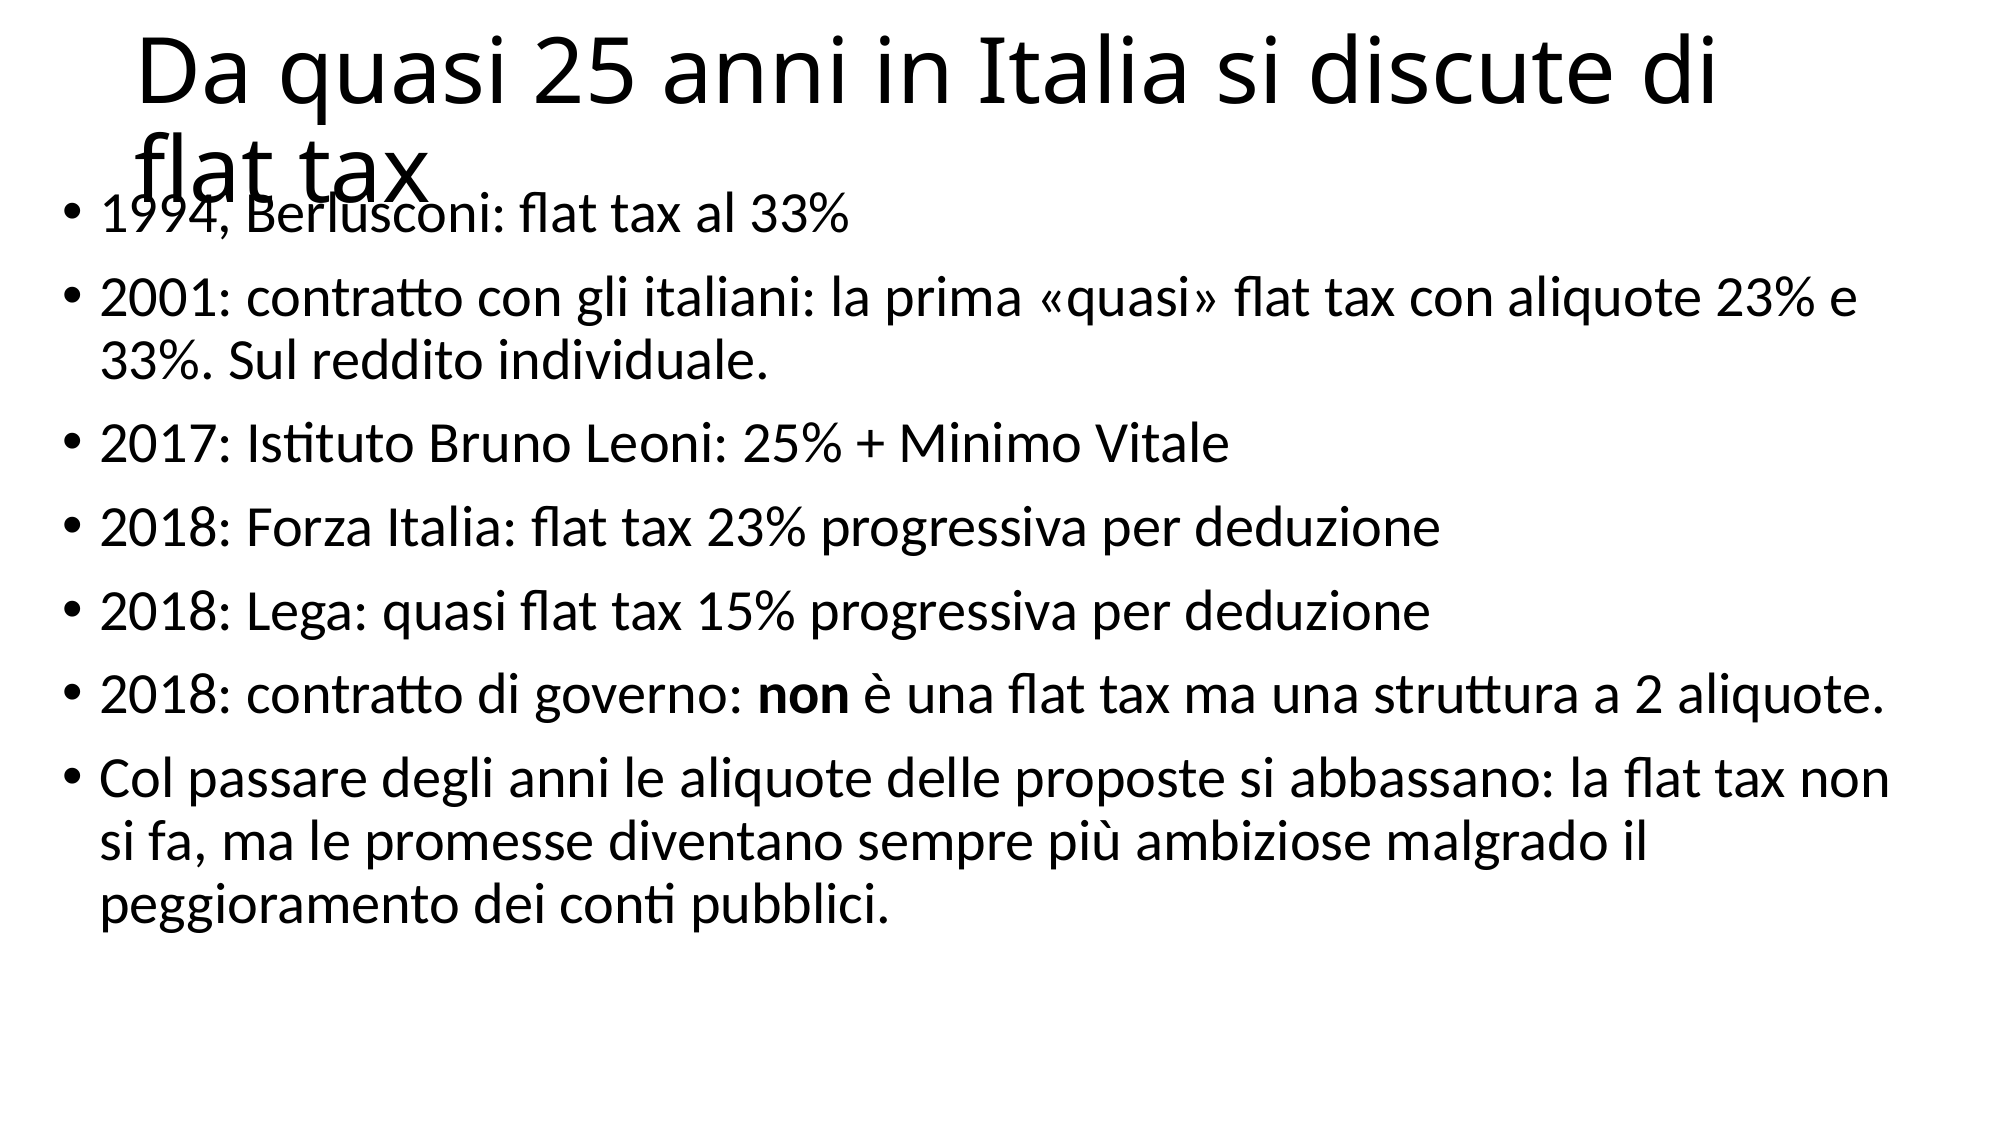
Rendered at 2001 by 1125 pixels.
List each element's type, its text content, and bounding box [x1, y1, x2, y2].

list 1994, Berlusconi: flat tax al 33% 2001: contratto con gli italiani: la prima «quasi» flat tax con aliquote 23% e 33%. Sul reddito individuale. 2017: Istituto Bruno Leoni: 25% + Minimo Vitale 2018: Forza Italia: flat tax 23% progressiva per deduzione 2018: Lega: quasi flat tax 15% progressiva per deduzione 2018: contratto di governo: non è una flat tax ma una struttura a 2 aliquote. Col passare degli anni le aliquote delle proposte si abbassano: la flat tax non si fa, ma le promesse diventano sempre più ambiziose malgrado il peggioramento dei conti pubblici. [47, 174, 1943, 1000]
title Da quasi 25 anni in Italia si discute di flat tax [119, 14, 1845, 174]
